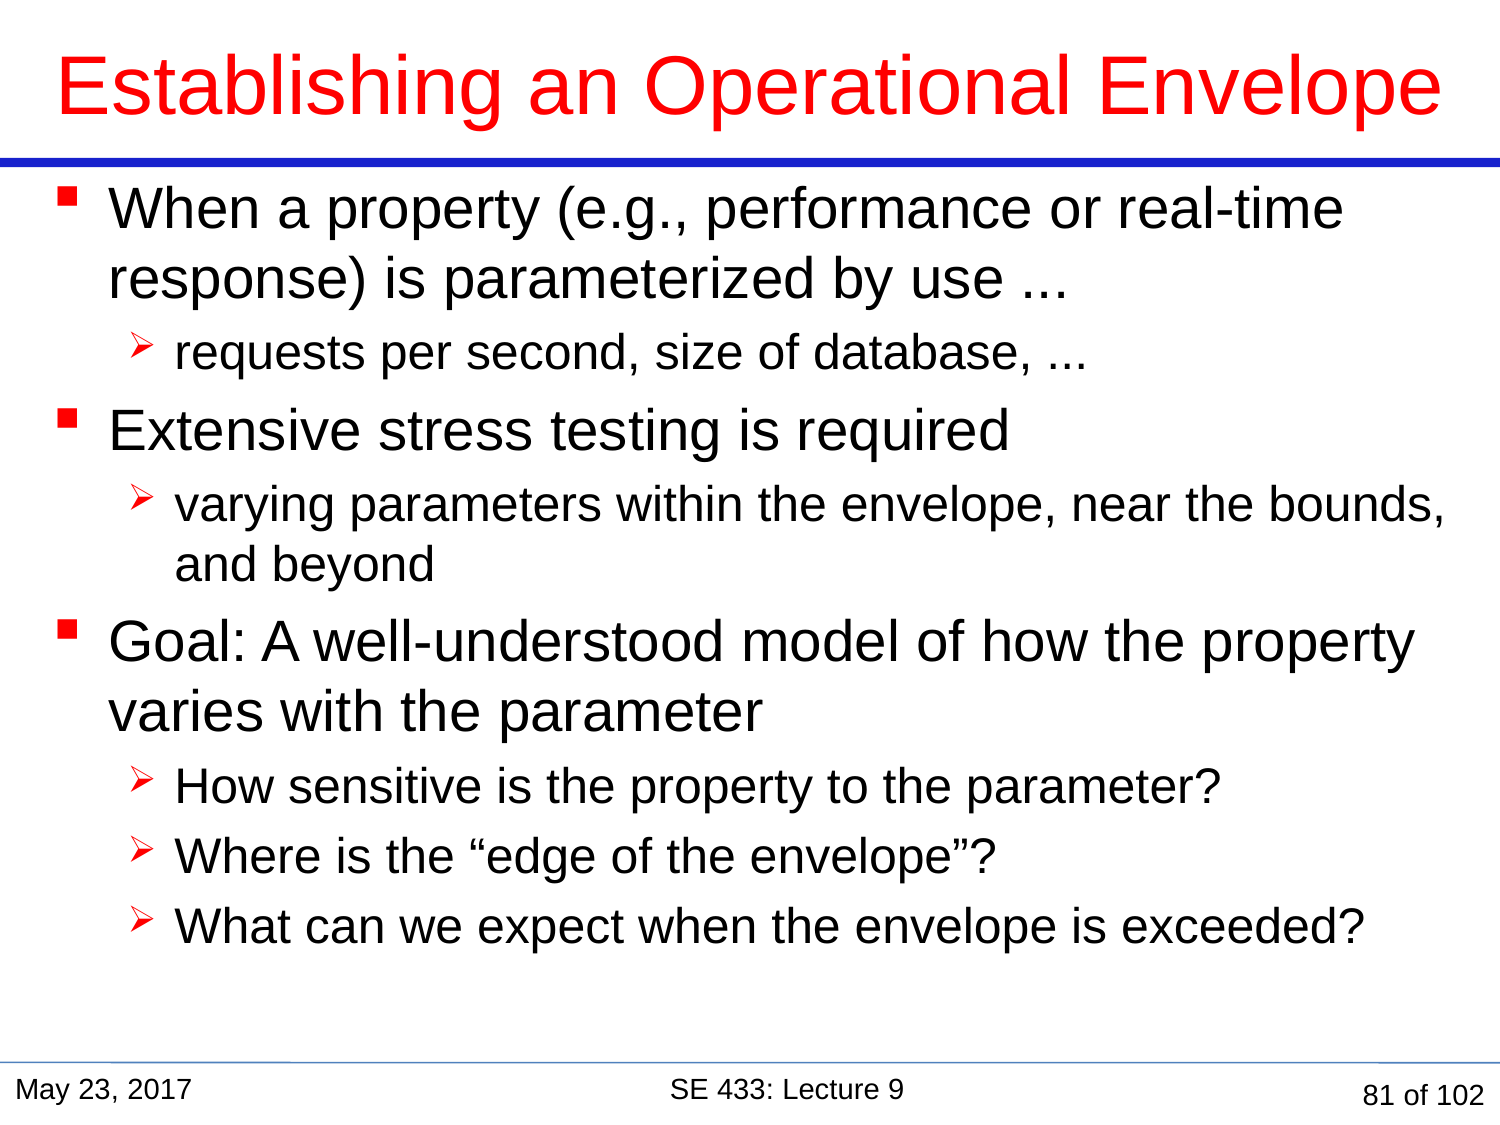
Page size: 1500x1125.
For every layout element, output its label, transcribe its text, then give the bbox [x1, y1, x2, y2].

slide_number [0, 1062, 324, 1125]
footer SE 433: Lecture 9 [324, 1062, 1249, 1125]
title Establishing an Operational Envelope [0, 0, 1500, 163]
list When a property (e.g., performance or real-time response) is parameterized by use ... requests per second, size of database, ... Extensive stress testing is required varying parameters within the envelope, near the bounds, and beyond Goal: A well-understood model of how the property varies with the parameter How sensitive is the property to the parameter? Where is the “edge of the envelope”? What can we expect when the envelope is exceeded? [37, 162, 1463, 1062]
slide_number 81 of 102 [1249, 1062, 1500, 1125]
